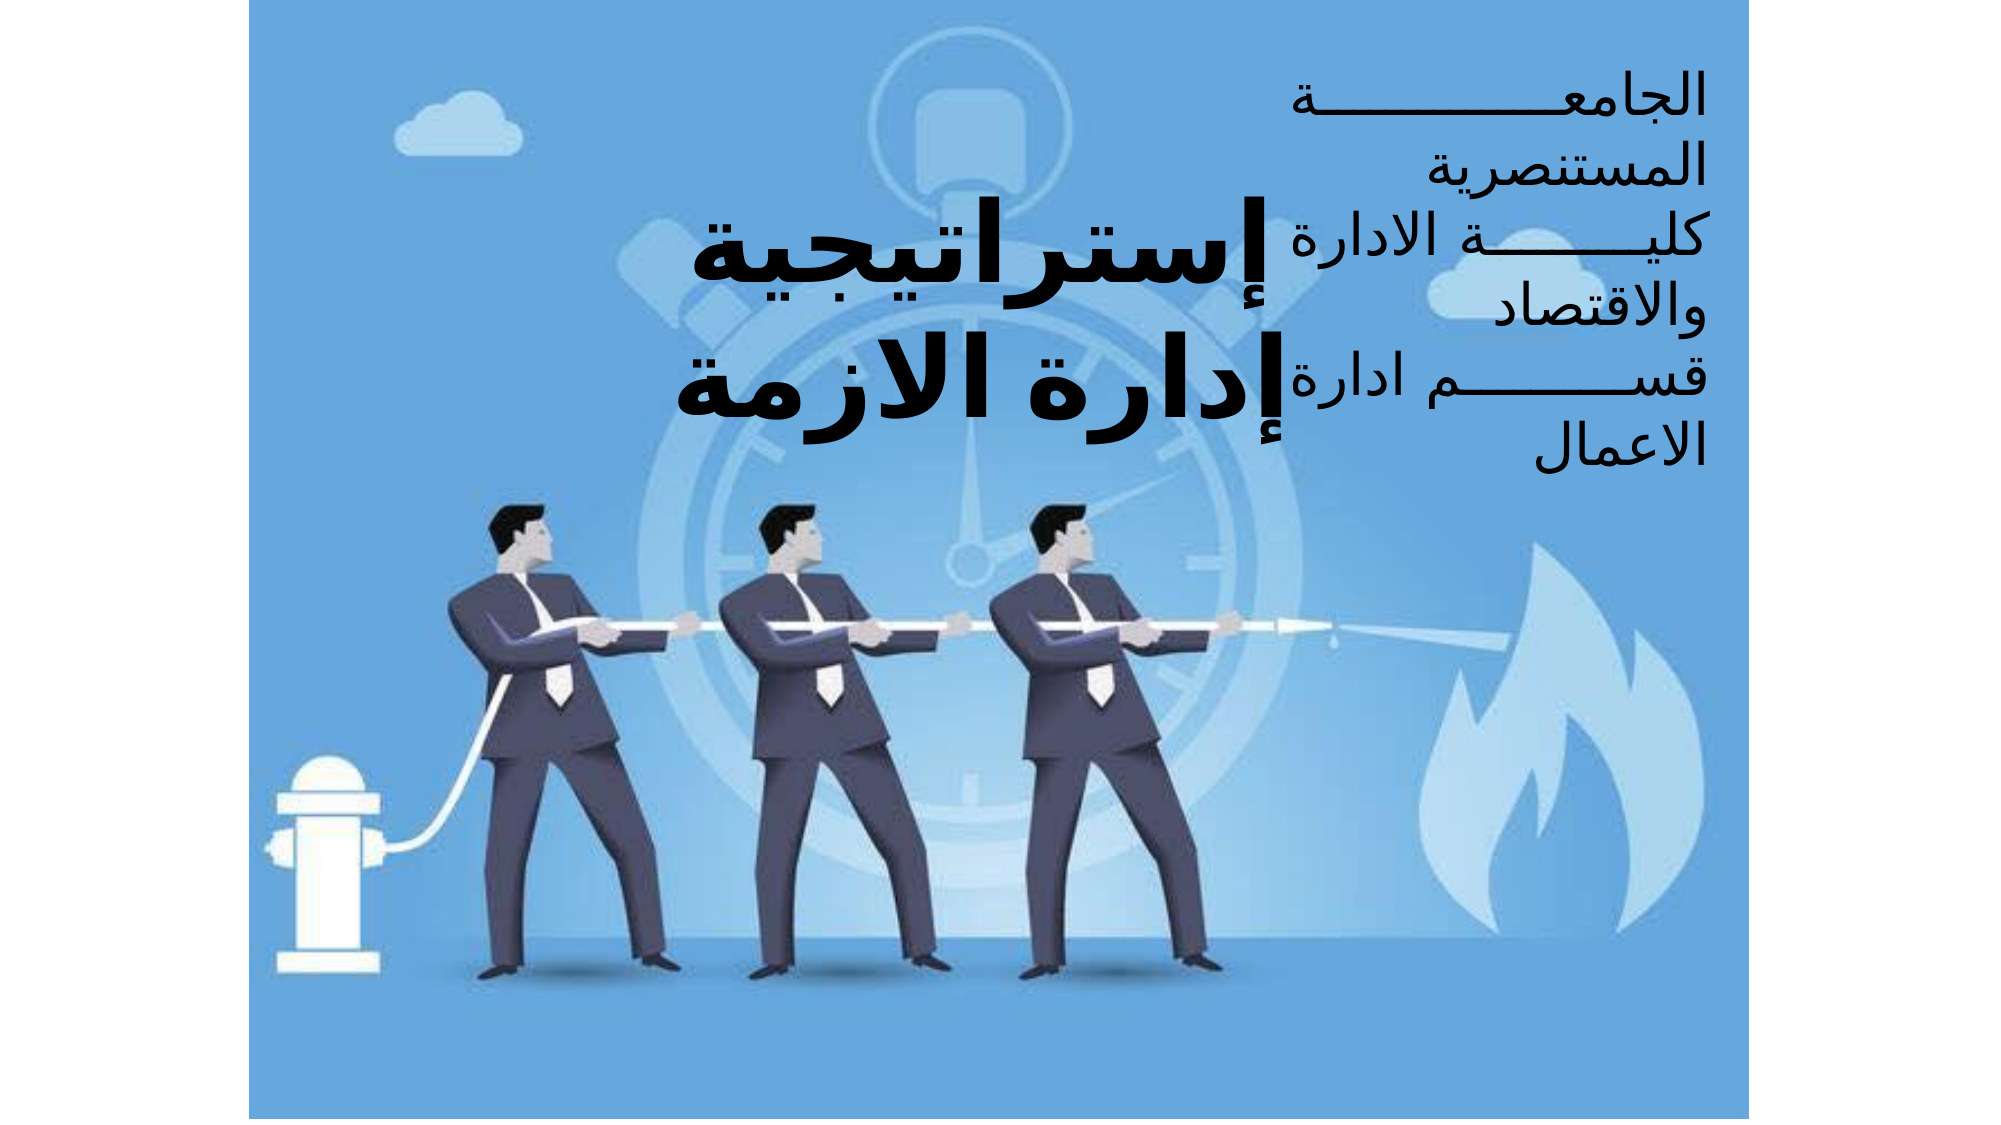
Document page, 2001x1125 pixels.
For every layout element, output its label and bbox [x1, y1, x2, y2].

picture [249, 0, 1749, 1120]
